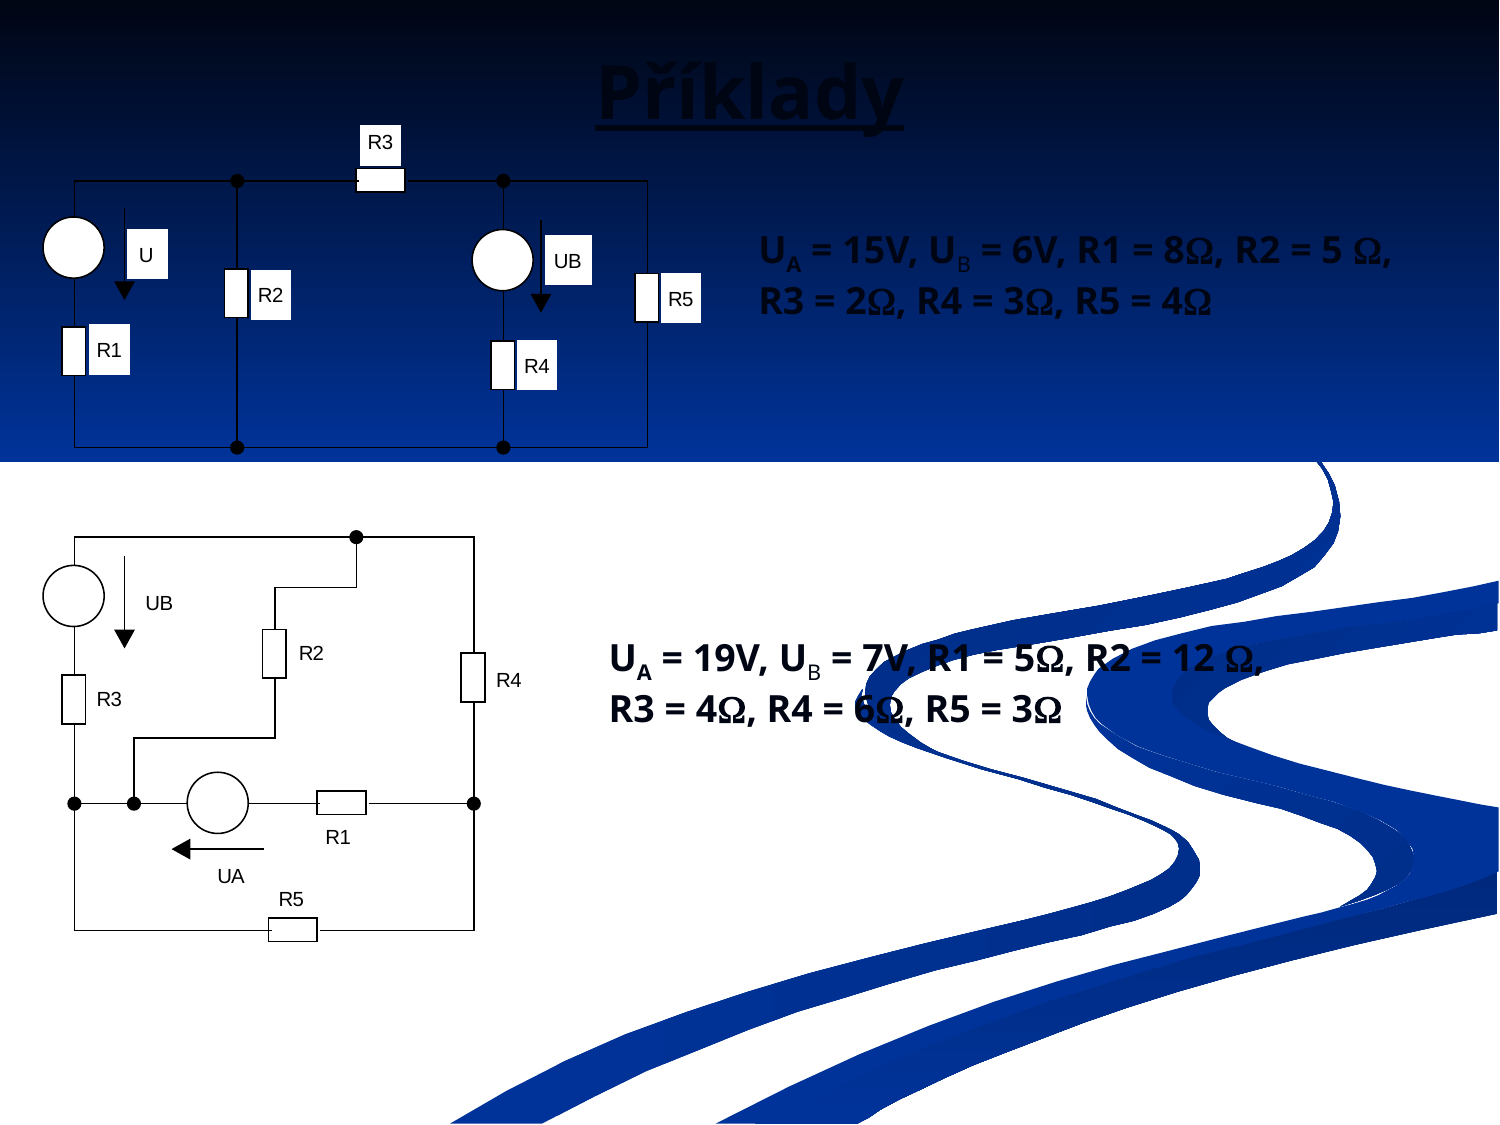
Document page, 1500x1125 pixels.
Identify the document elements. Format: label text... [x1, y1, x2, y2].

picture [0, 125, 704, 477]
text_box UA = 15V, UB = 6V, R1 = 8, R2 = 5 , R3 = 2, R4 = 3, R5 = 4 [752, 219, 1426, 328]
picture [0, 503, 604, 959]
text_box UA = 19V, UB = 7V, R1 = 5, R2 = 12 , R3 = 4, R4 = 6, R5 = 3 [604, 627, 1288, 736]
title Příklady [29, 30, 1471, 149]
